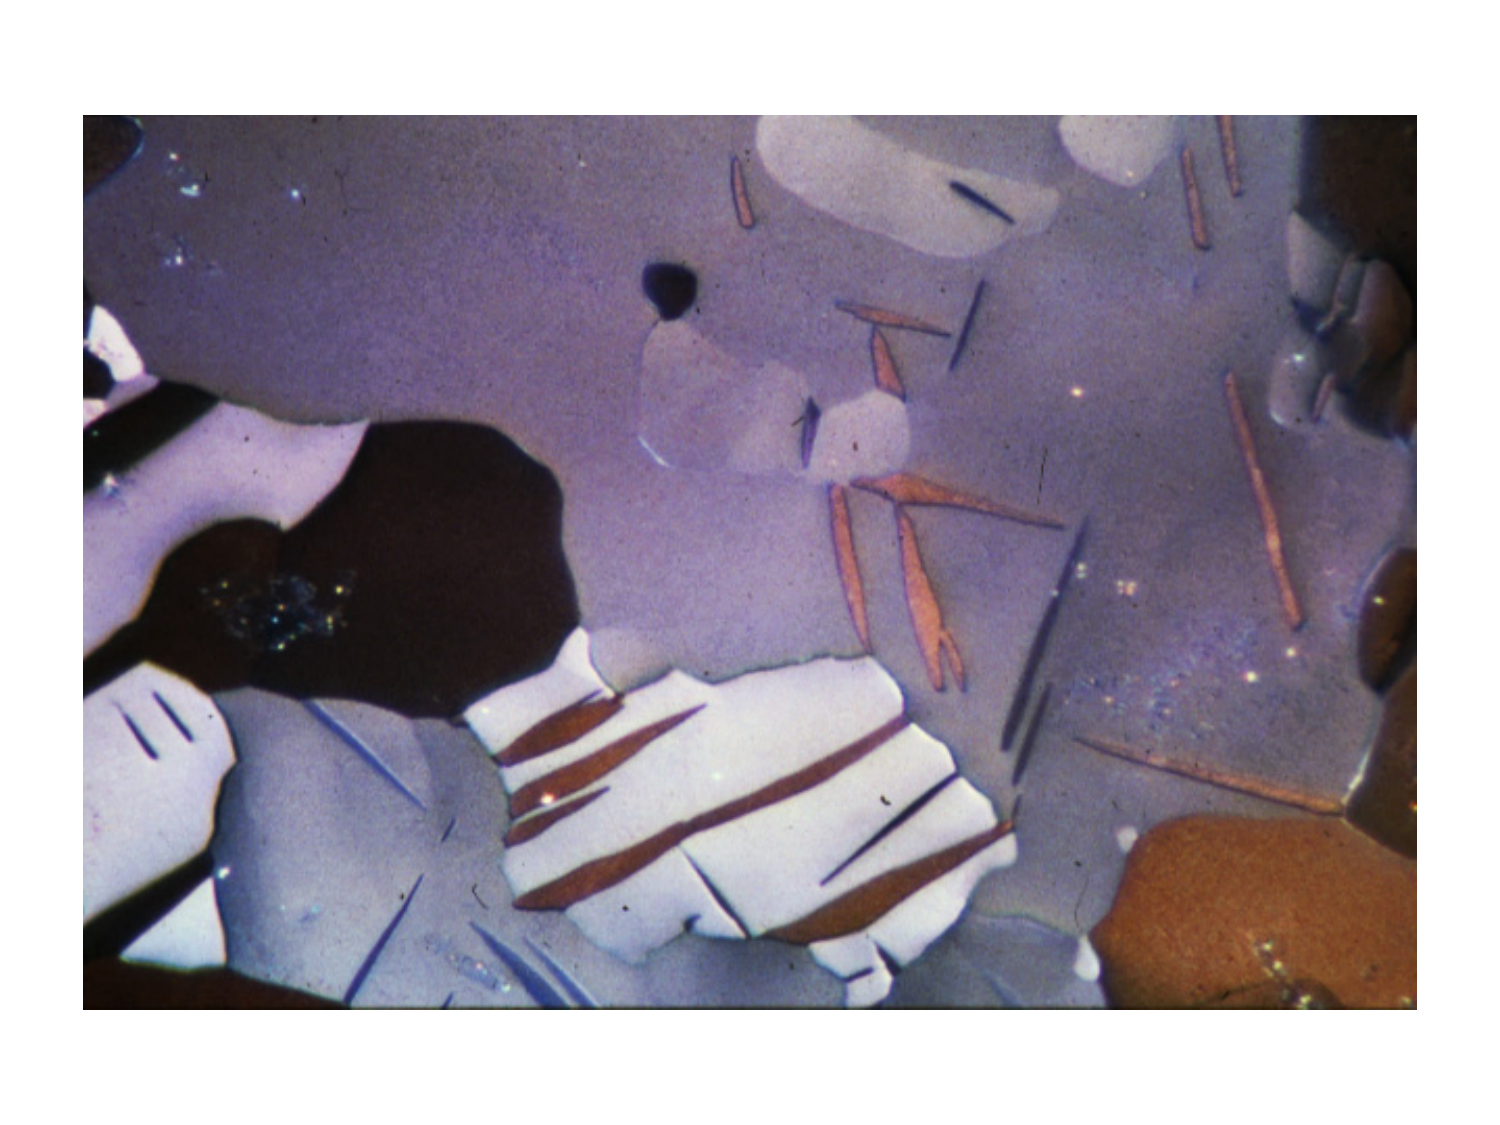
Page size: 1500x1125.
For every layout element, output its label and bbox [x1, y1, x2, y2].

picture [82, 115, 1417, 1010]
